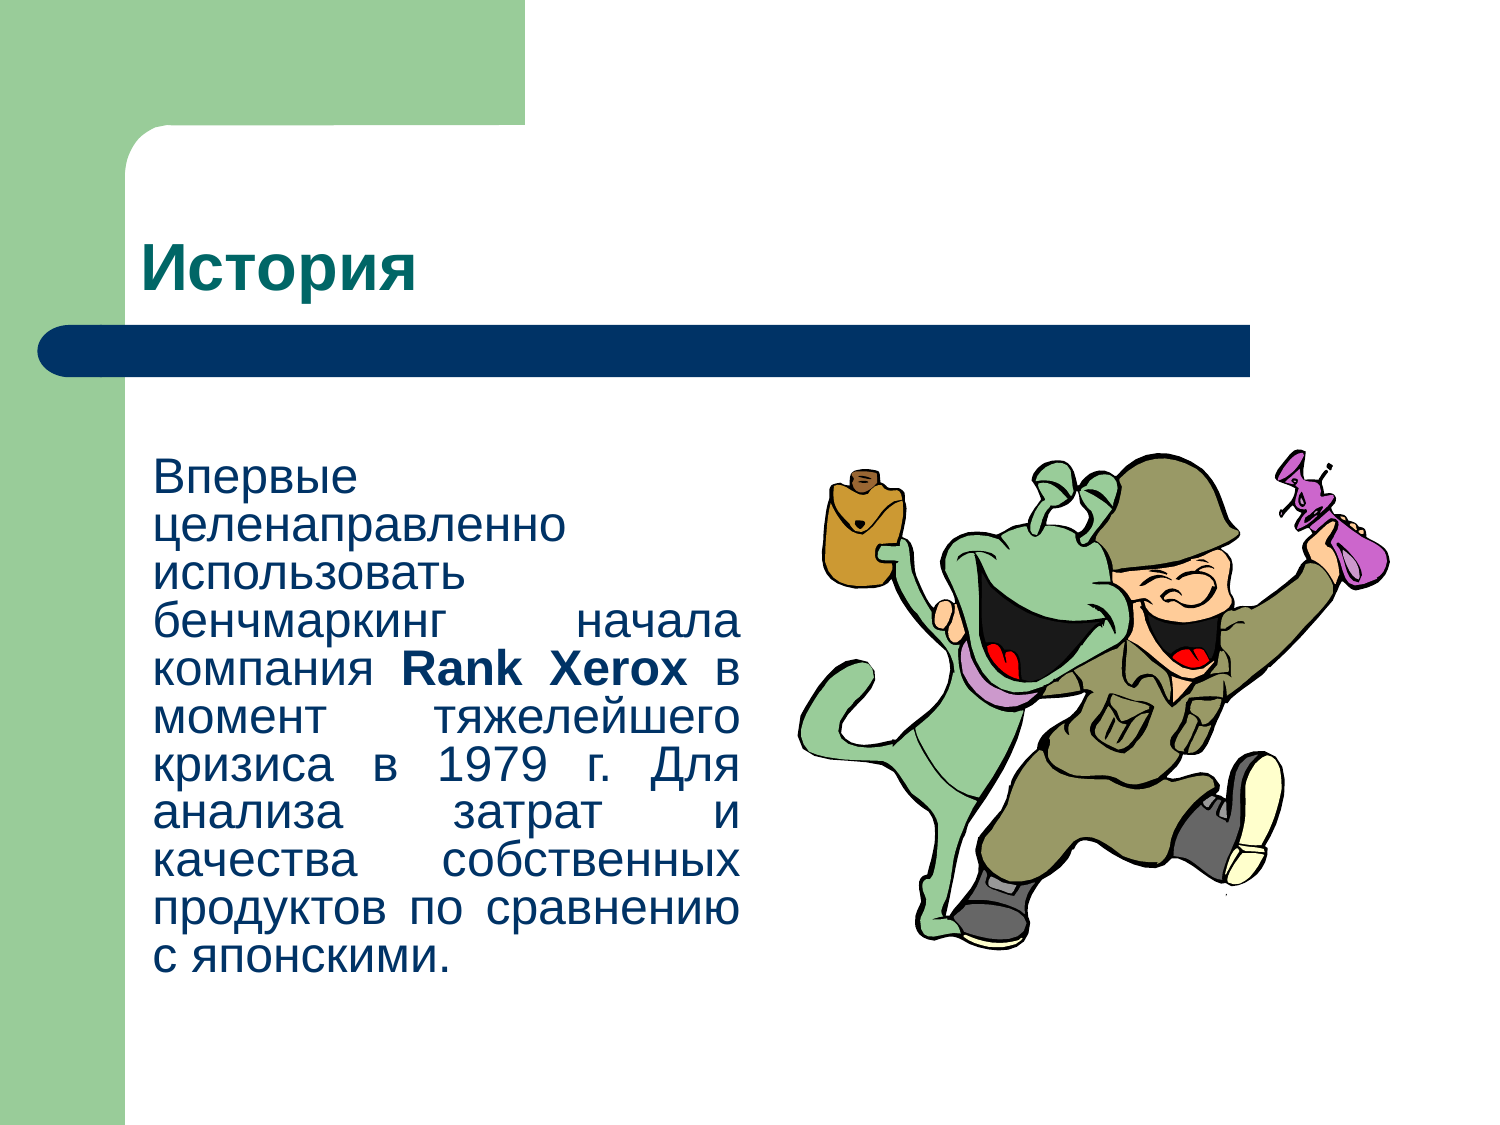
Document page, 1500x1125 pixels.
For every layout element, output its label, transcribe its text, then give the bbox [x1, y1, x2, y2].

list Впервые целенаправленно использовать бенчмаркинг начала компания Rank Xerox в момент тяжелейшего кризиса в 1979 г. Для анализа затрат и качества собственных продуктов по сравнению с японскими. [137, 387, 757, 999]
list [780, 433, 1400, 953]
title История [124, 124, 1426, 313]
